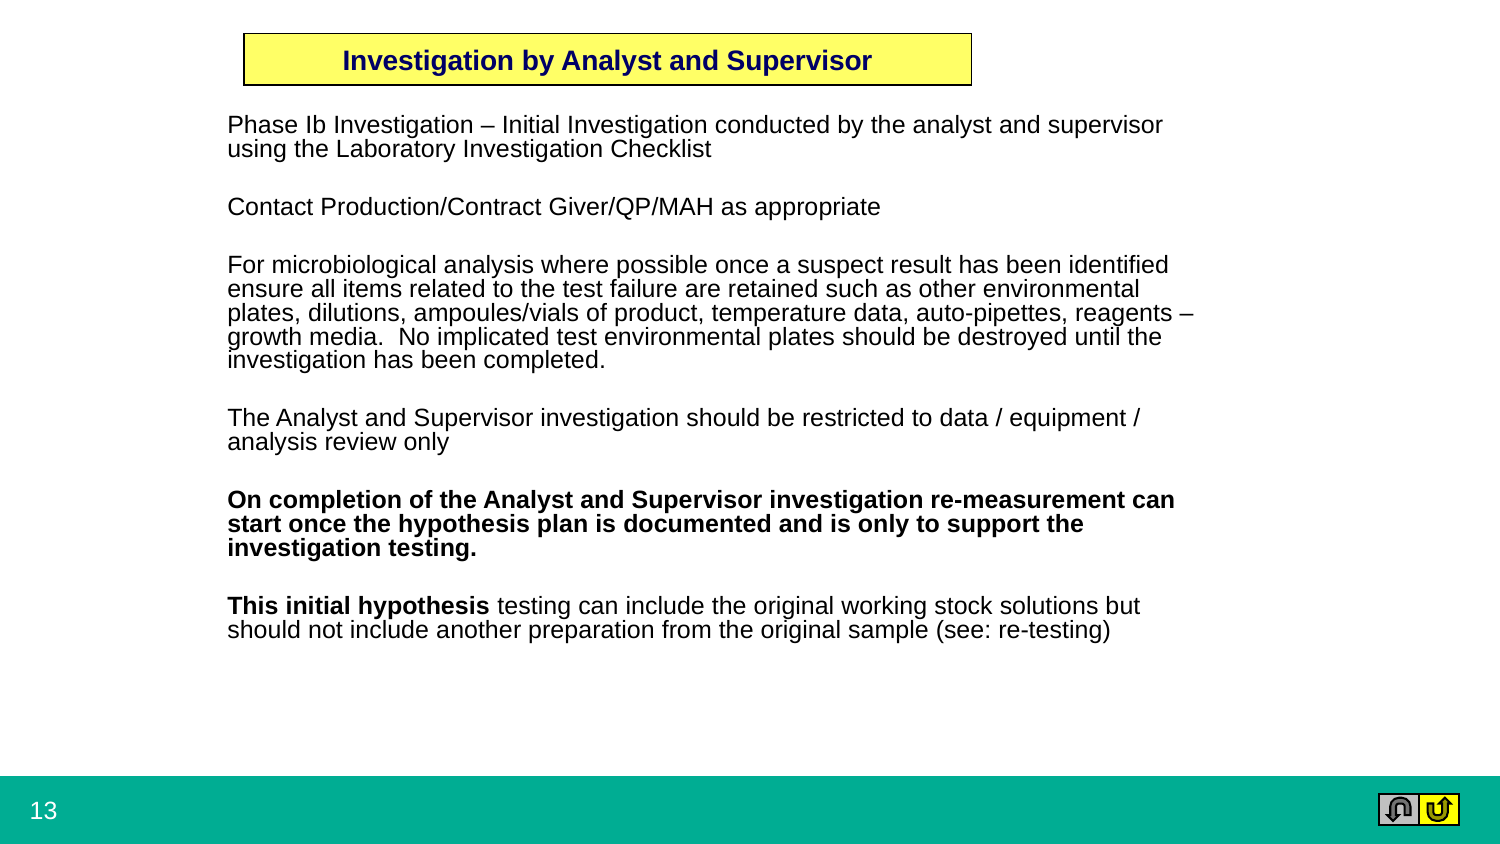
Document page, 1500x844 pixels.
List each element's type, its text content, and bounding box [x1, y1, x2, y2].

text_box [1418, 793, 1460, 825]
text_box [1378, 793, 1418, 825]
text_box Investigation by Analyst and Supervisor [243, 33, 972, 86]
list Phase Ib Investigation – Initial Investigation conducted by the analyst and supervisor using the Laboratory Investigation Checklist Contact Production/Contract Giver/QP/MAH as appropriate For microbiological analysis where possible once a suspect result has been identified ensure all items related to the test failure are retained such as other environmental plates, dilutions, ampoules/vials of product, temperature data, auto-pipettes, reagents – growth media. No implicated test environmental plates should be destroyed until the investigation has been completed. The Analyst and Supervisor investigation should be restricted to data / equipment / analysis review only On completion of the Analyst and Supervisor investigation re-measurement can start once the hypothesis plan is documented and is only to support the investigation testing. This initial hypothesis testing can include the original working stock solutions but should not include another preparation from the original sample (see: re-testing) [227, 114, 1218, 671]
